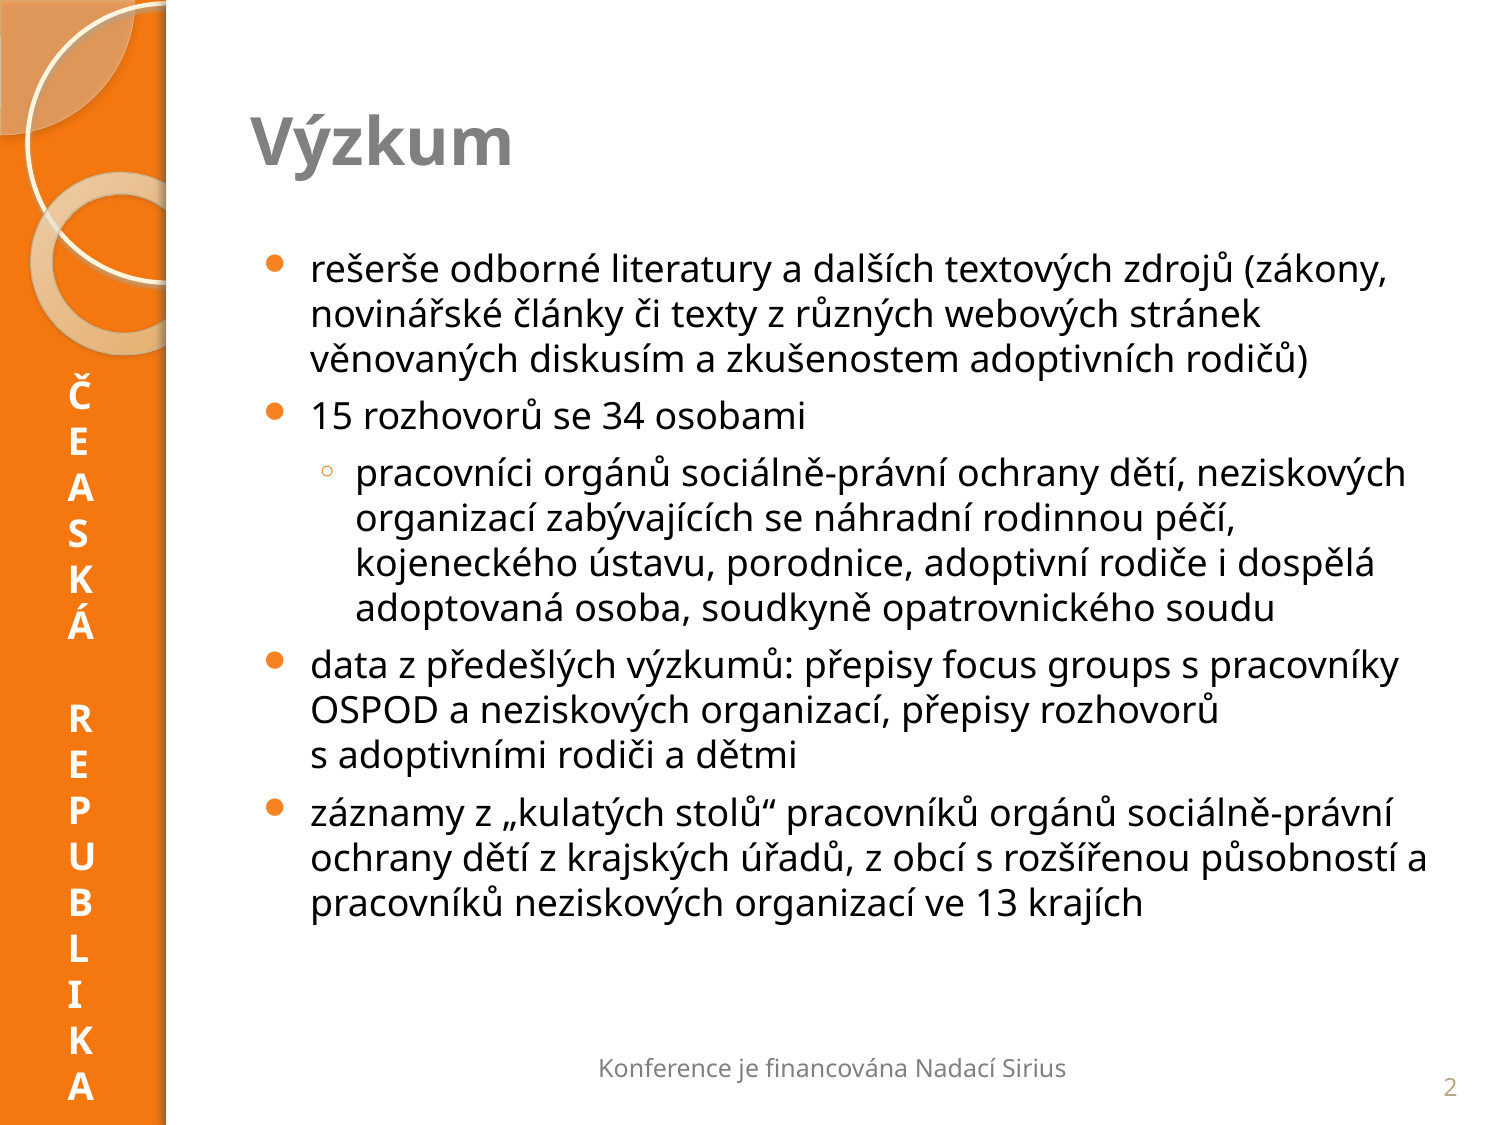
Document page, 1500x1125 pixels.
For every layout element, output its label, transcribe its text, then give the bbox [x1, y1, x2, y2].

text_box ČEASKÁ REPUBL I KA [53, 361, 113, 1118]
title Výzkum [235, 45, 1466, 233]
list rešerše odborné literatury a dalších textových zdrojů (zákony, novinářské články či texty z různých webových stránek věnovaných diskusím a zkušenostem adoptivních rodičů) 15 rozhovorů se 34 osobami pracovníci orgánů sociálně-právní ochrany dětí, neziskových organizací zabývajících se náhradní rodinnou péčí, kojeneckého ústavu, porodnice, adoptivní rodiče i dospělá adoptovaná osoba, soudkyně opatrovnického soudu data z předešlých výzkumů: přepisy focus groups s pracovníky OSPOD a neziskových organizací, přepisy rozhovorů s adoptivními rodiči a dětmi záznamy z „kulatých stolů“ pracovníků orgánů sociálně-právní ochrany dětí z krajských úřadů, z obcí s rozšířenou působností a pracovníků neziskových organizací ve 13 krajích [235, 237, 1466, 1025]
footer Konference je financována Nadací Sirius [525, 1025, 1140, 1090]
slide_number 2 [1413, 1034, 1488, 1113]
